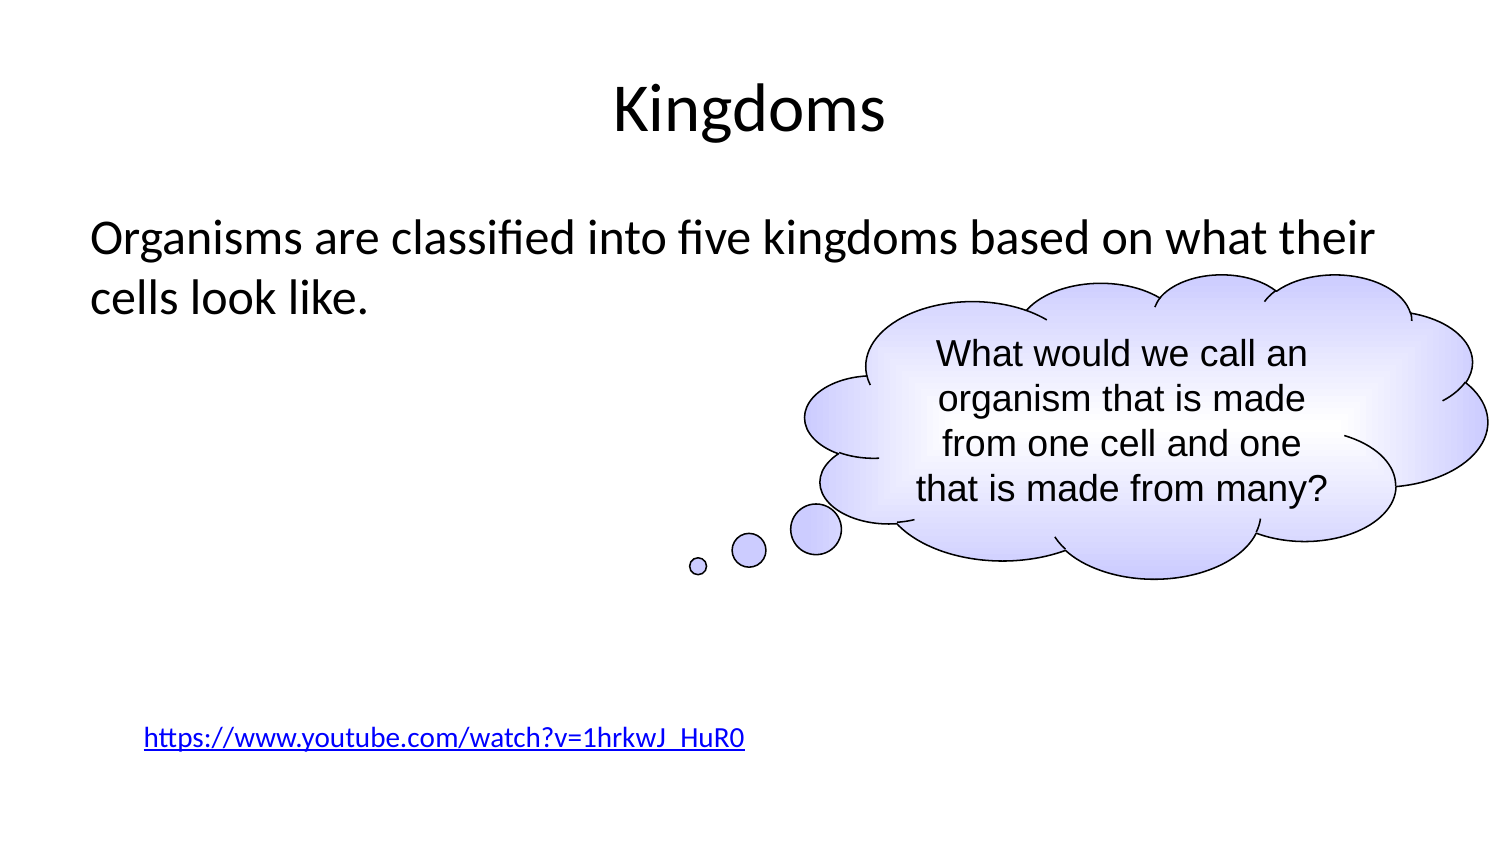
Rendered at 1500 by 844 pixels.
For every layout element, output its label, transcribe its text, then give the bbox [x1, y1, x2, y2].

list Organisms are classified into five kingdoms based on what their cells look like. [75, 196, 1425, 754]
text_box What would we call an organism that is made from one cell and one that is made from many? [790, 503, 842, 555]
text_box https://www.youtube.com/watch?v=1hrkwJ_HuR0 [129, 710, 760, 796]
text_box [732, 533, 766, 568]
text_box What would we call an organism that is made from one cell and one that is made from many? [804, 274, 1488, 580]
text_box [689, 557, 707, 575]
title Kingdoms [75, 33, 1425, 175]
